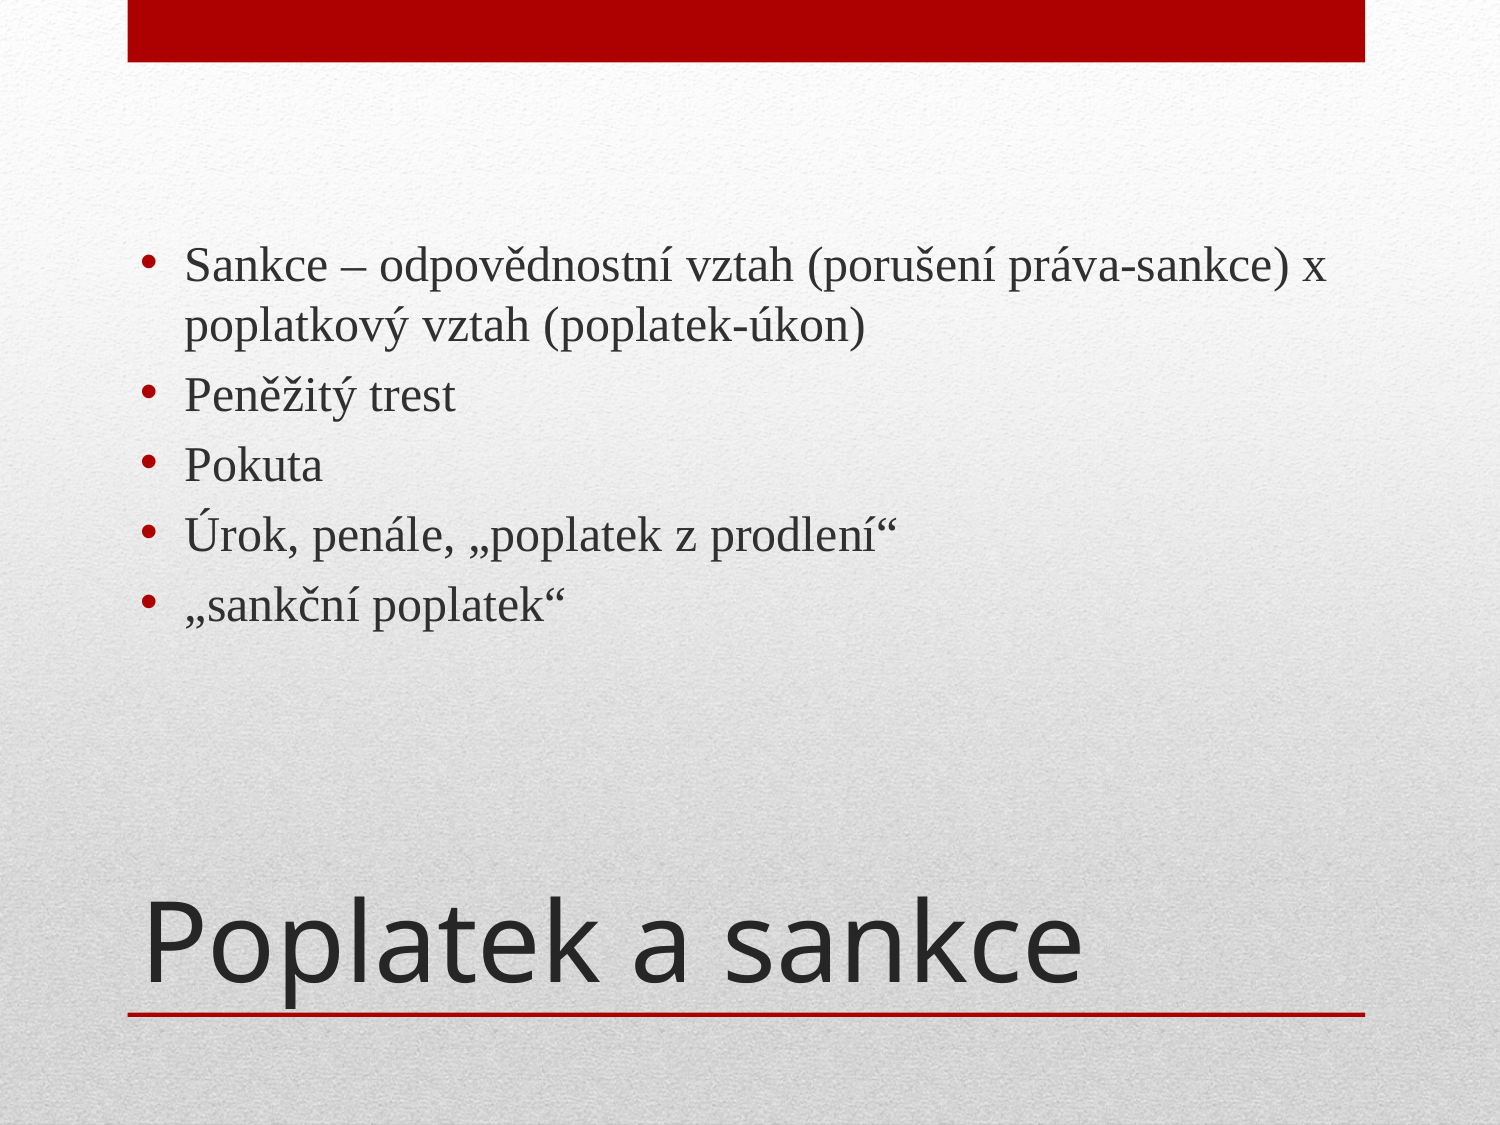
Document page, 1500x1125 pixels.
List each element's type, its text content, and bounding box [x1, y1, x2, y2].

list Sankce – odpovědnostní vztah (porušení práva-sankce) x poplatkový vztah (poplatek-úkon) Peněžitý trest Pokuta Úrok, penále, „poplatek z prodlení“ „sankční poplatek“ [124, 112, 1363, 751]
title Poplatek a sankce [124, 751, 1238, 1013]
